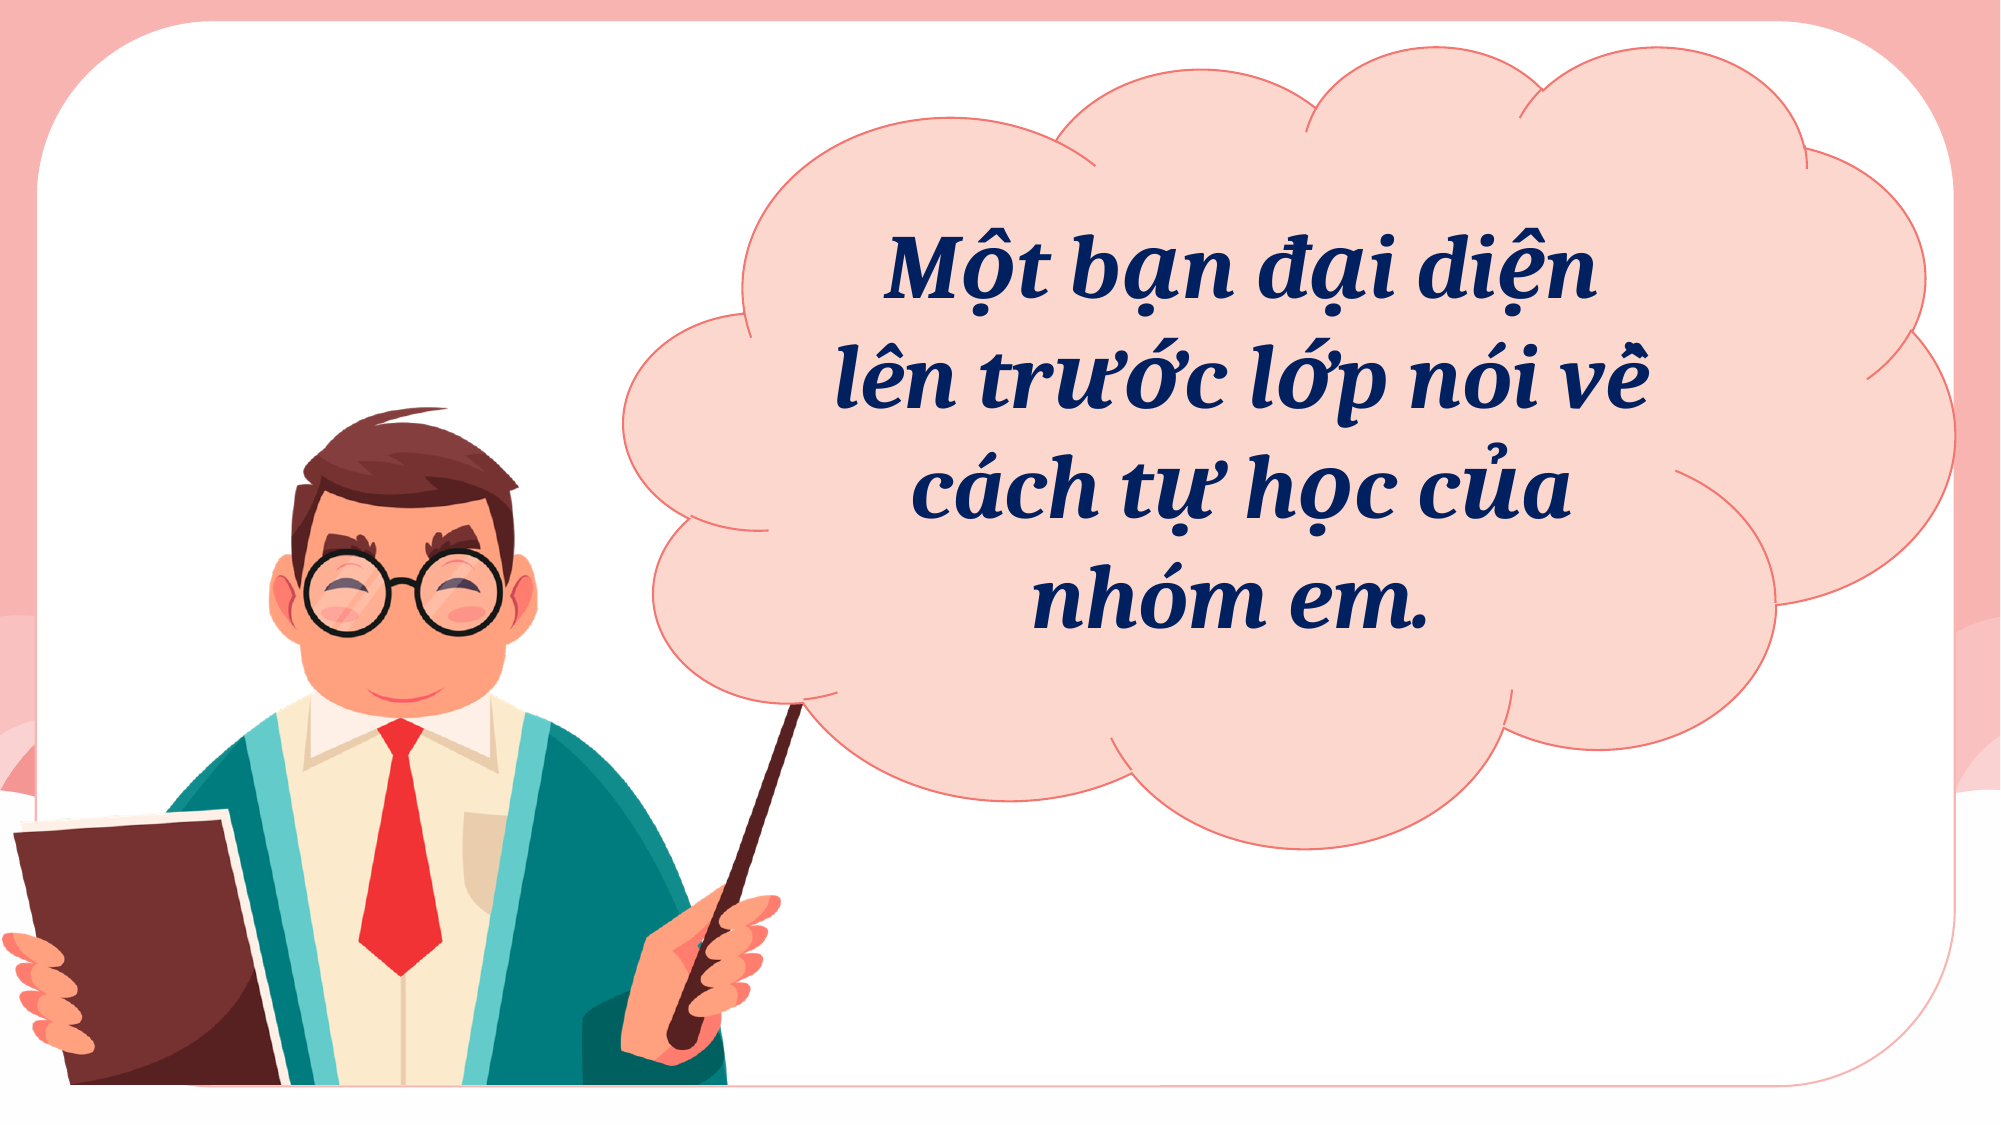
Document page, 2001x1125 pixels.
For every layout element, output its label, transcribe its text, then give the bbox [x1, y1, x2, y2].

text_box [34, 19, 1956, 416]
text_box Một bạn đại diện lên trước lớp nói về cách tự học của nhóm em. [755, 46, 1957, 851]
picture [0, 0, 2001, 1125]
text_box [184, 456, 1956, 1088]
